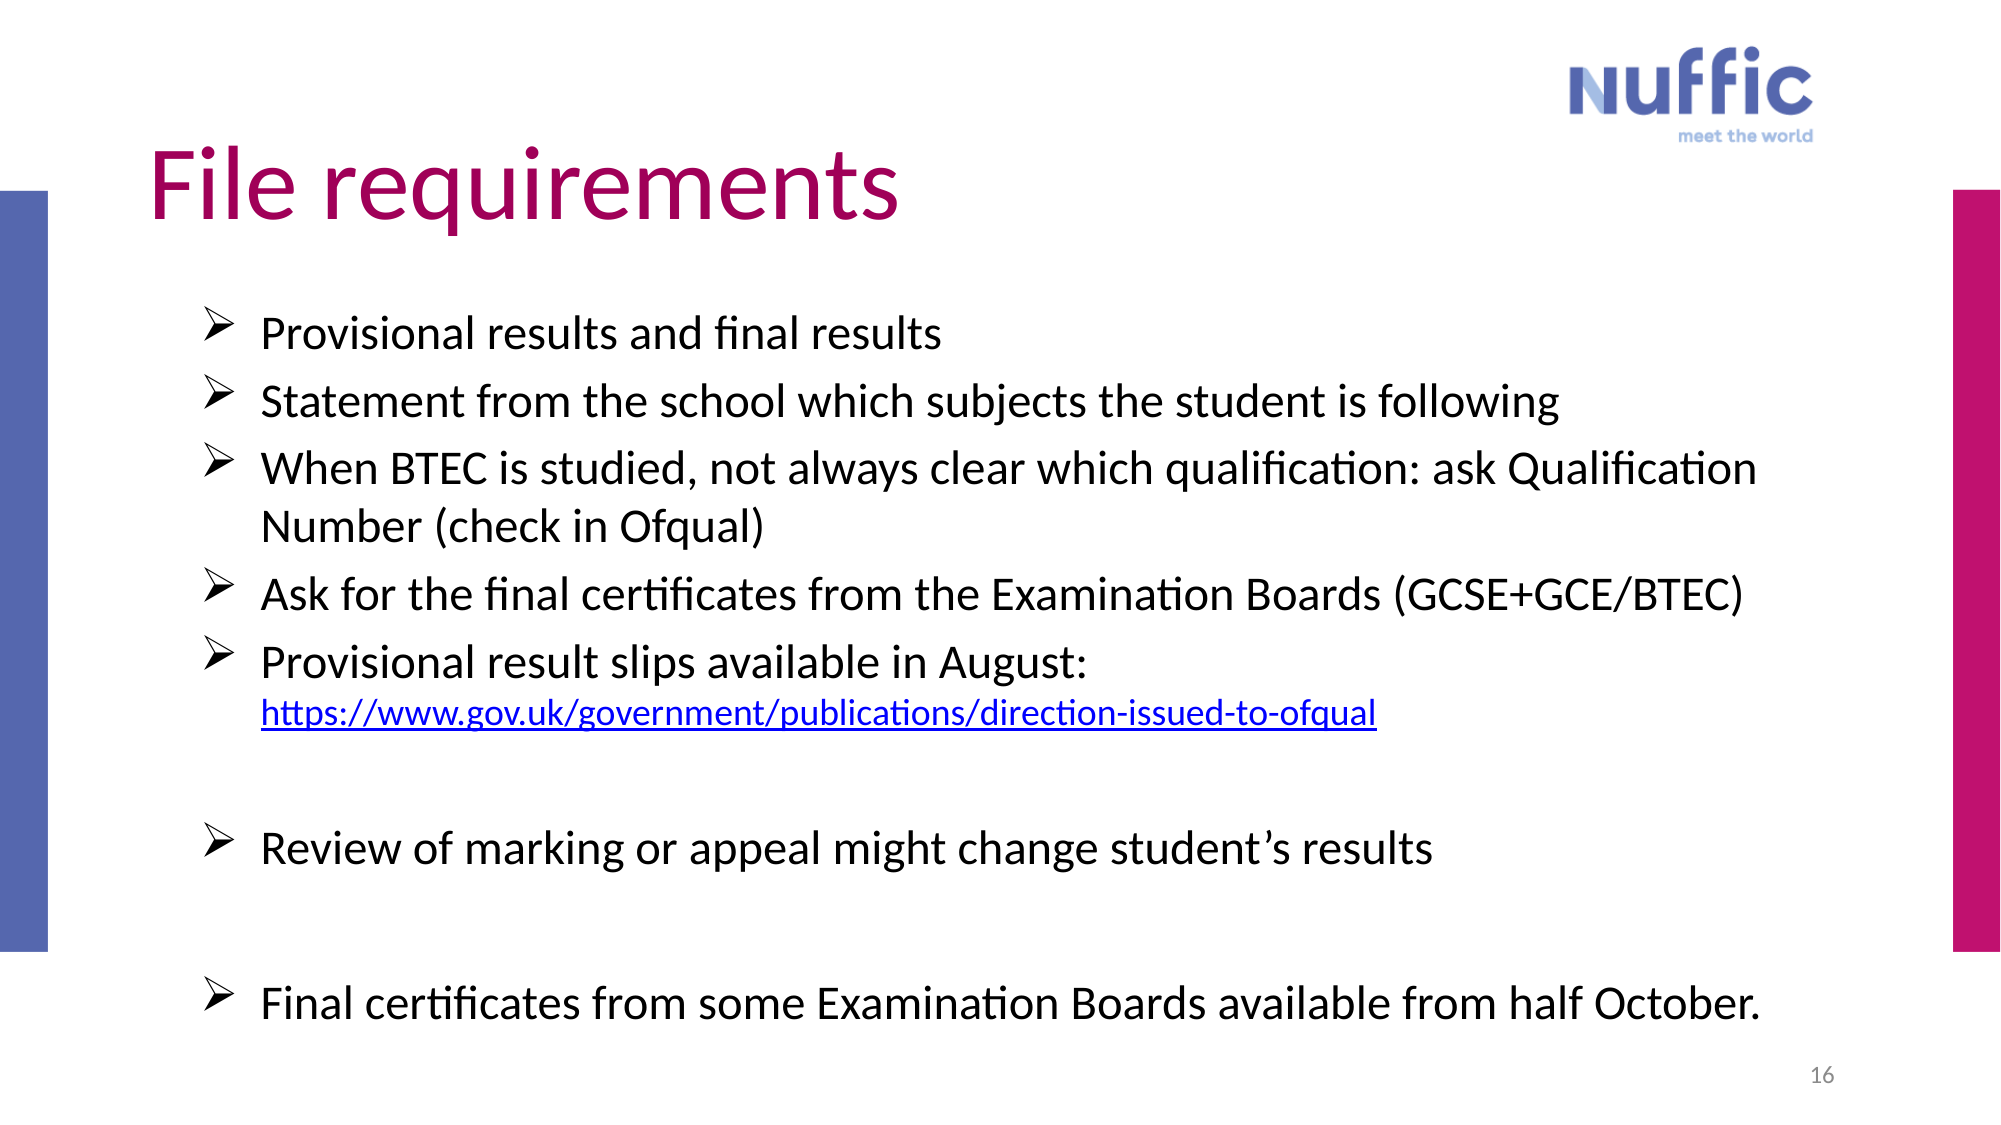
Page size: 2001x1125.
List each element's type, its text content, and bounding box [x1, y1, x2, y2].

picture [0, 0, 2001, 1125]
title File requirements [148, 114, 1901, 351]
slide_number 16 [1633, 1034, 1850, 1113]
list Provisional results and final results Statement from the school which subjects the student is following When BTEC is studied, not always clear which qualification: ask Qualification Number (check in Ofqual) Ask for the final certificates from the Examination Boards (GCSE+GCE/BTEC) Provisional result slips available in August: https://www.gov.uk/government/publications/direction-issued-to-ofqual Review of marking or appeal might change student’s results Final certificates from some Examination Boards available from half October. [63, 293, 1834, 1038]
